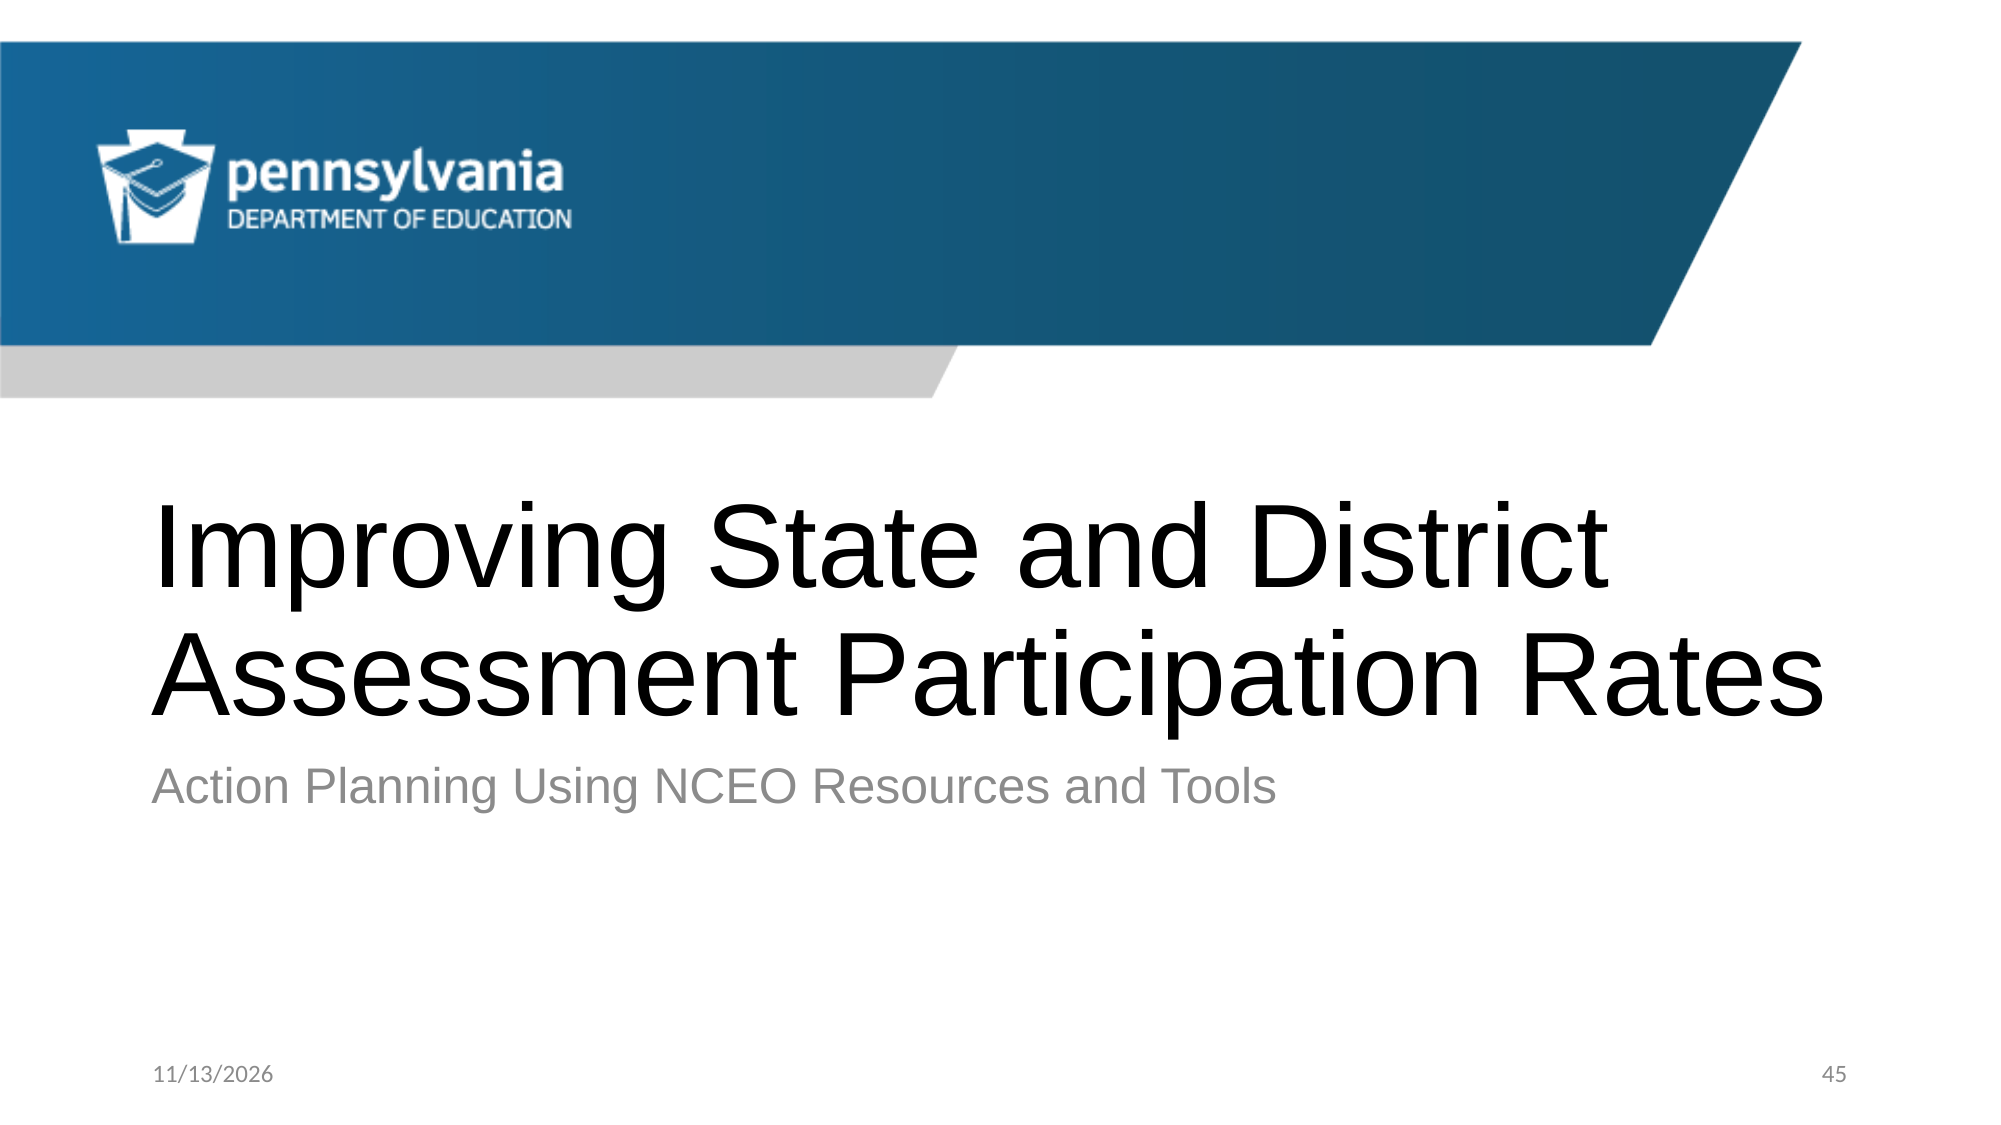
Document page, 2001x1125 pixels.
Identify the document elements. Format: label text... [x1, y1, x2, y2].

list Action Planning Using NCEO Resources and Tools [136, 752, 1862, 999]
slide_number 45 [1412, 1042, 1863, 1103]
picture [0, 24, 2000, 416]
title Improving State and District Assessment Participation Rates [136, 441, 1862, 749]
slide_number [137, 1042, 588, 1103]
